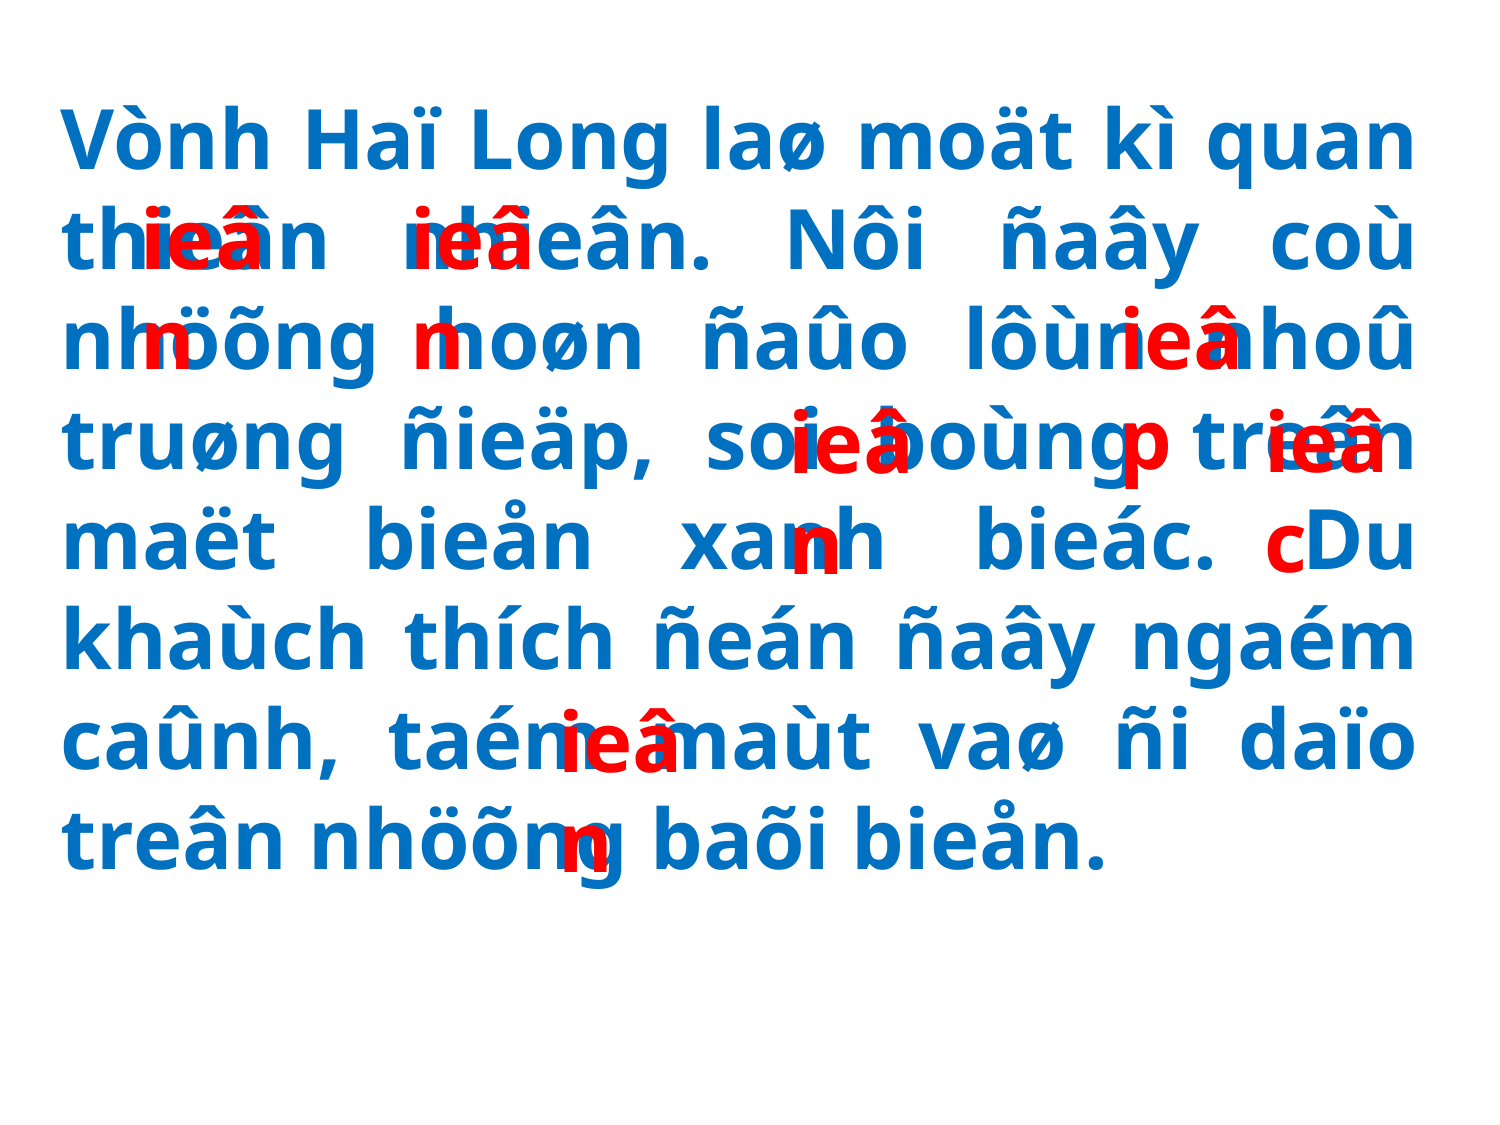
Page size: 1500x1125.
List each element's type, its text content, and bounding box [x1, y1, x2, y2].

text_box ieân [395, 179, 561, 394]
text_box ieâp [1104, 278, 1282, 494]
text_box ieân [543, 681, 727, 896]
text_box ieâc [1249, 381, 1426, 597]
text_box Vònh Haï Long laø moät kì quan thieân nhieân. Nôi ñaây coù nhöõng hoøn ñaûo lôùn nhoû truøng ñieäp, soi boùng treân maët bieån xanh bieác. Du khaùch thích ñeán ñaây ngaém caûnh, taém maùt vaø ñi daïo treân nhöõng baõi bieån. [45, 79, 1435, 894]
text_box ieân [773, 381, 971, 599]
text_box ieân [125, 179, 302, 394]
